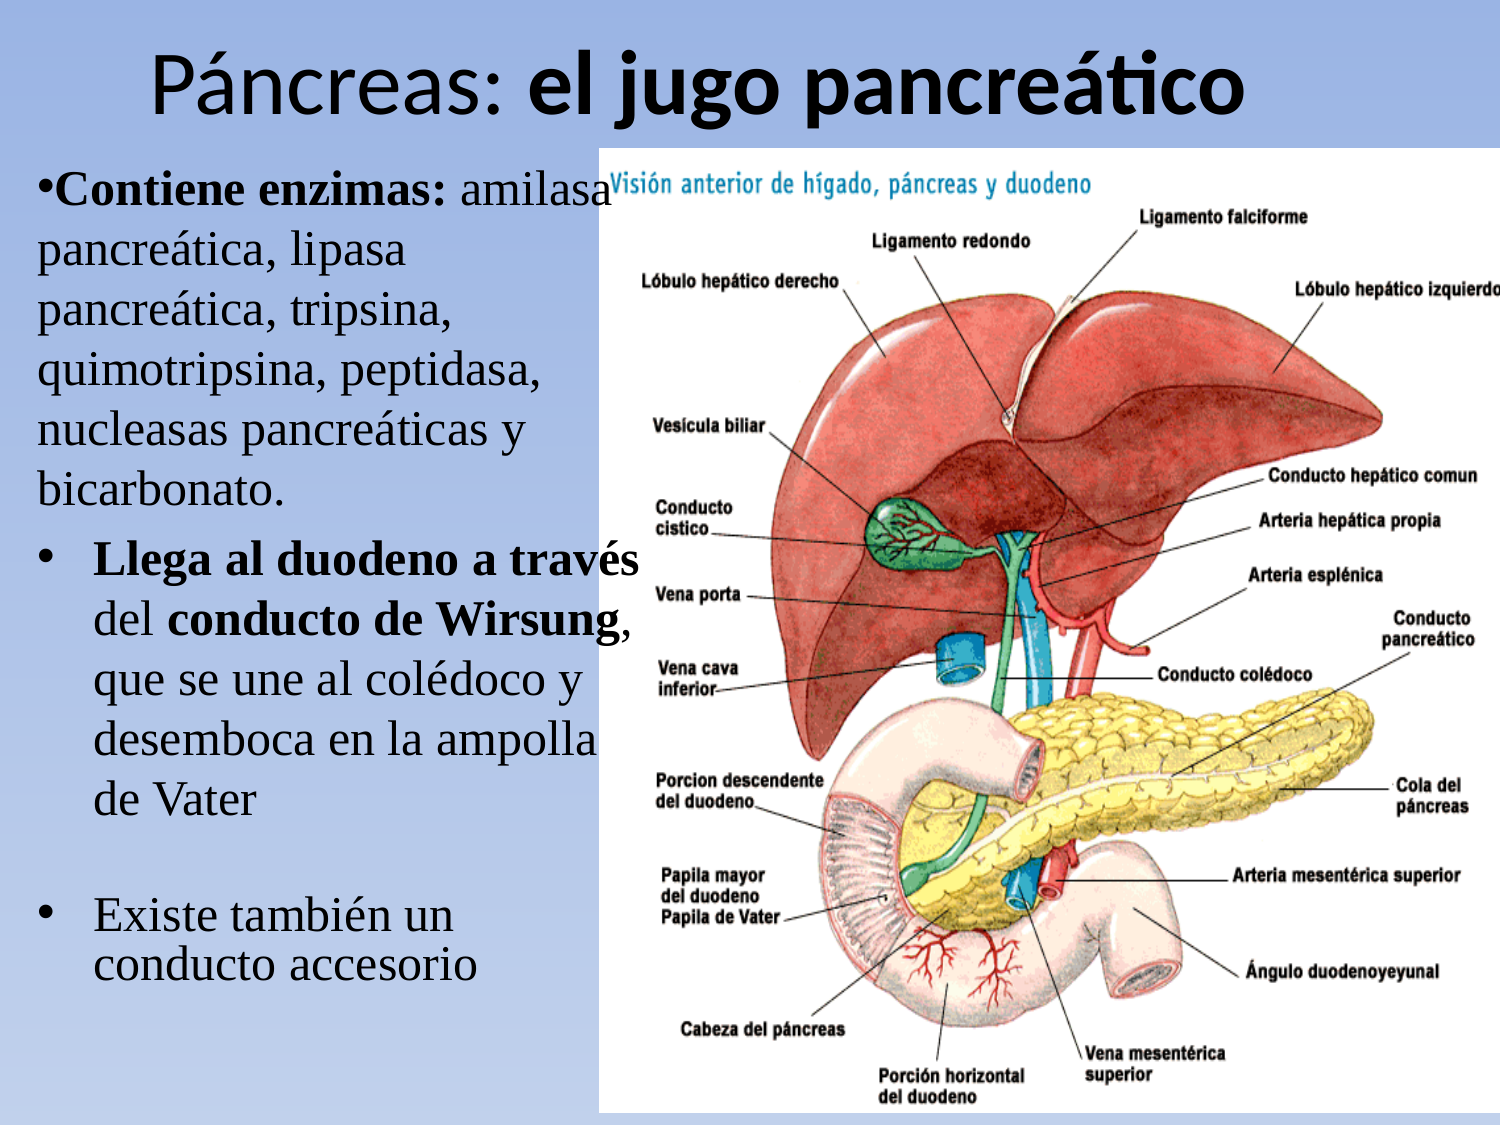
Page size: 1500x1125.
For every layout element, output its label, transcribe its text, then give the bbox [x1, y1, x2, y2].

picture [599, 147, 1500, 1113]
list Contiene enzimas: amilasa pancreática, lipasa pancreática, tripsina, quimotripsina, peptidasa, nucleasas pancreáticas y bicarbonato. Llega al duodeno a través del conducto de Wirsung, que se une al colédoco y desemboca en la ampolla de Vater Existe también un conducto accesorio [22, 148, 597, 874]
title Páncreas: el jugo pancreático [41, 2, 1357, 148]
